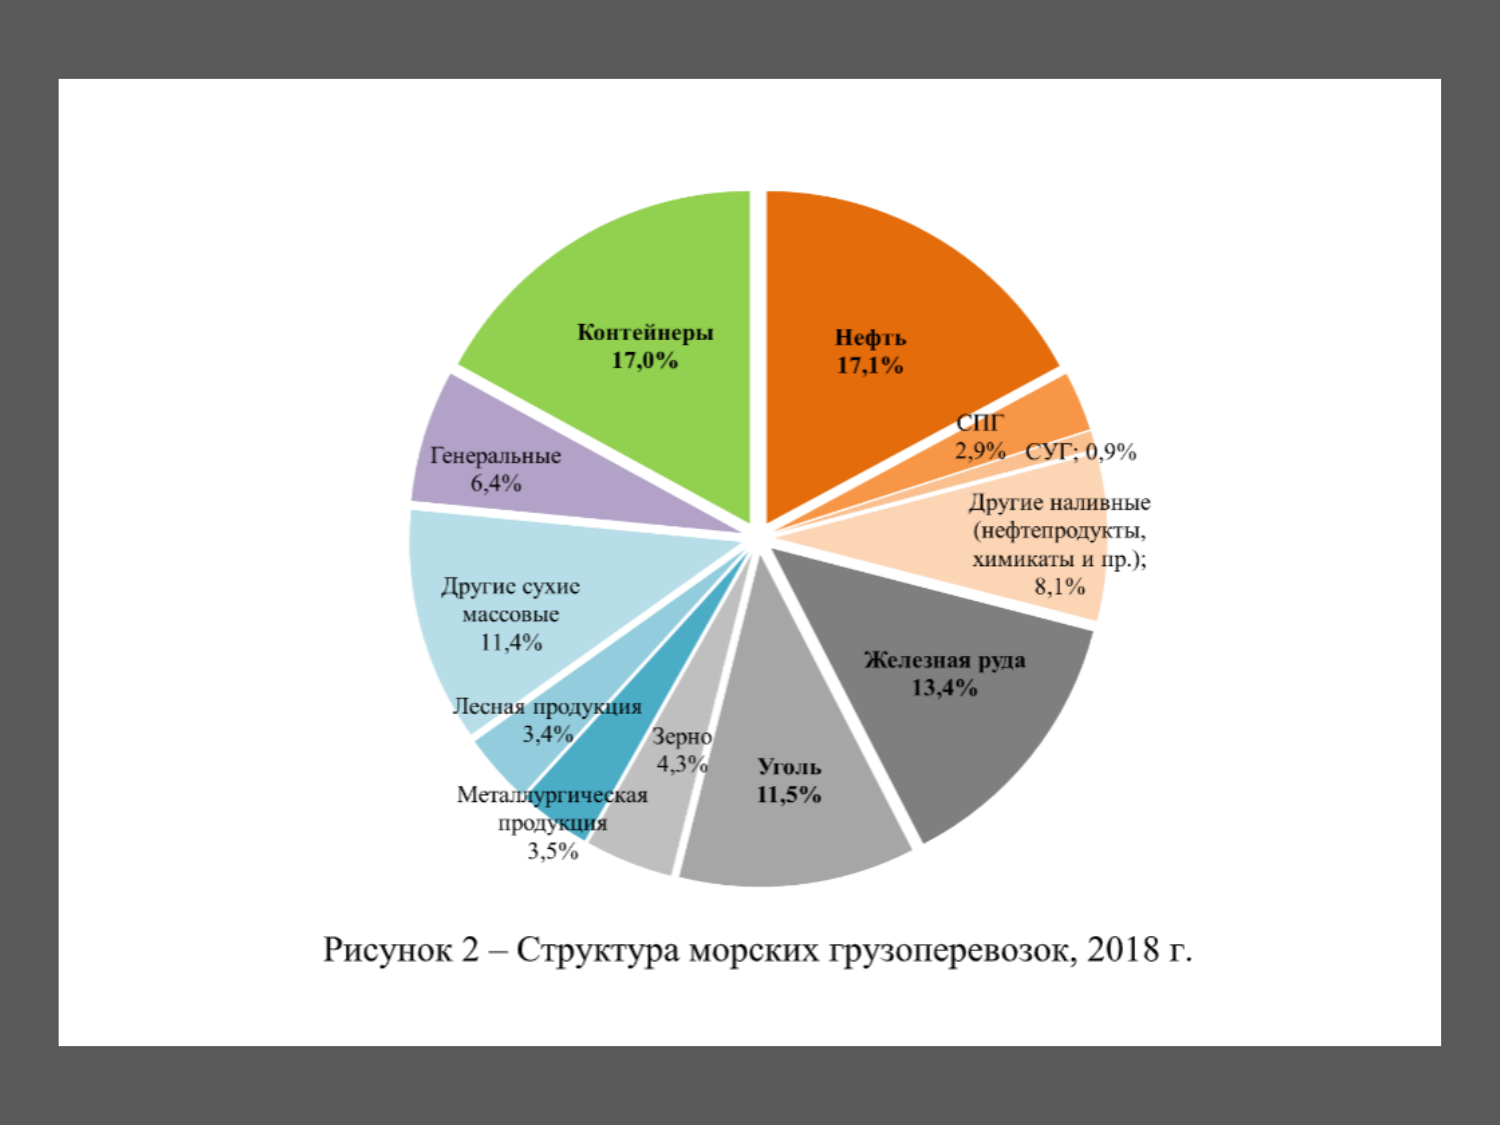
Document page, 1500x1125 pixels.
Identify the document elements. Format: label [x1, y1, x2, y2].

text_box [0, 0, 1500, 1125]
text_box [56, 76, 1444, 1049]
picture [246, 131, 1253, 994]
